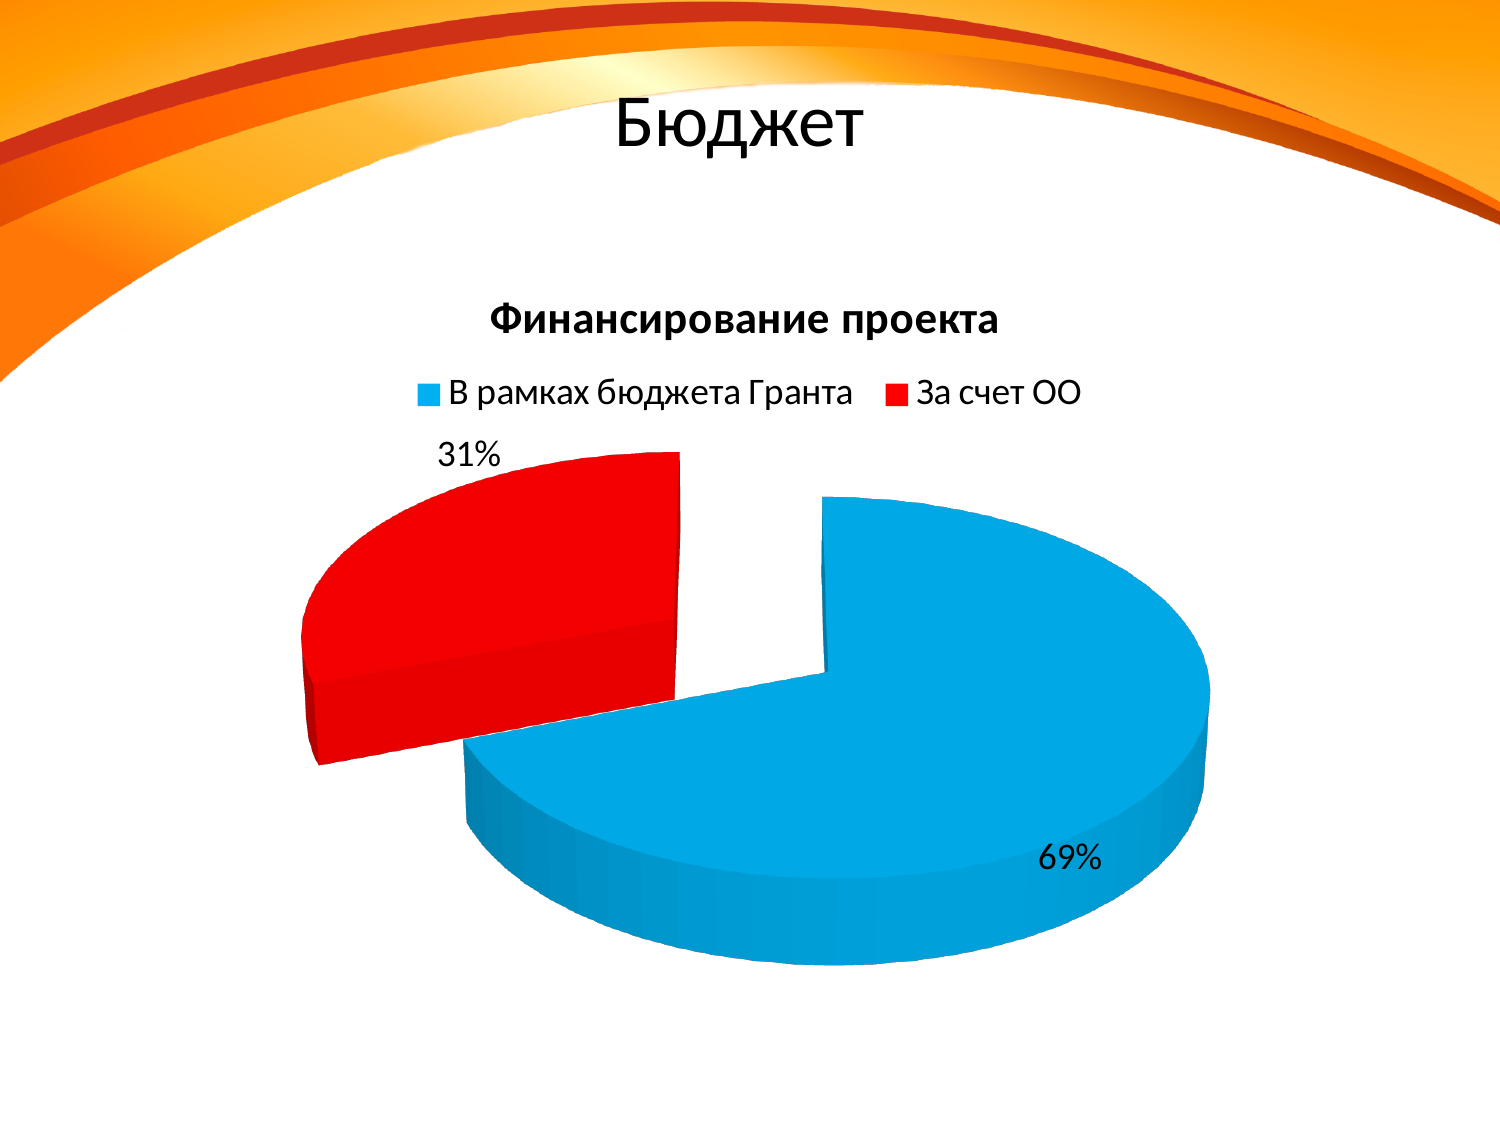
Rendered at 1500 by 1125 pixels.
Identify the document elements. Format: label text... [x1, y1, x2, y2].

chart [74, 262, 1426, 1006]
title Бюджет [75, 45, 1425, 175]
picture [0, 0, 1500, 389]
